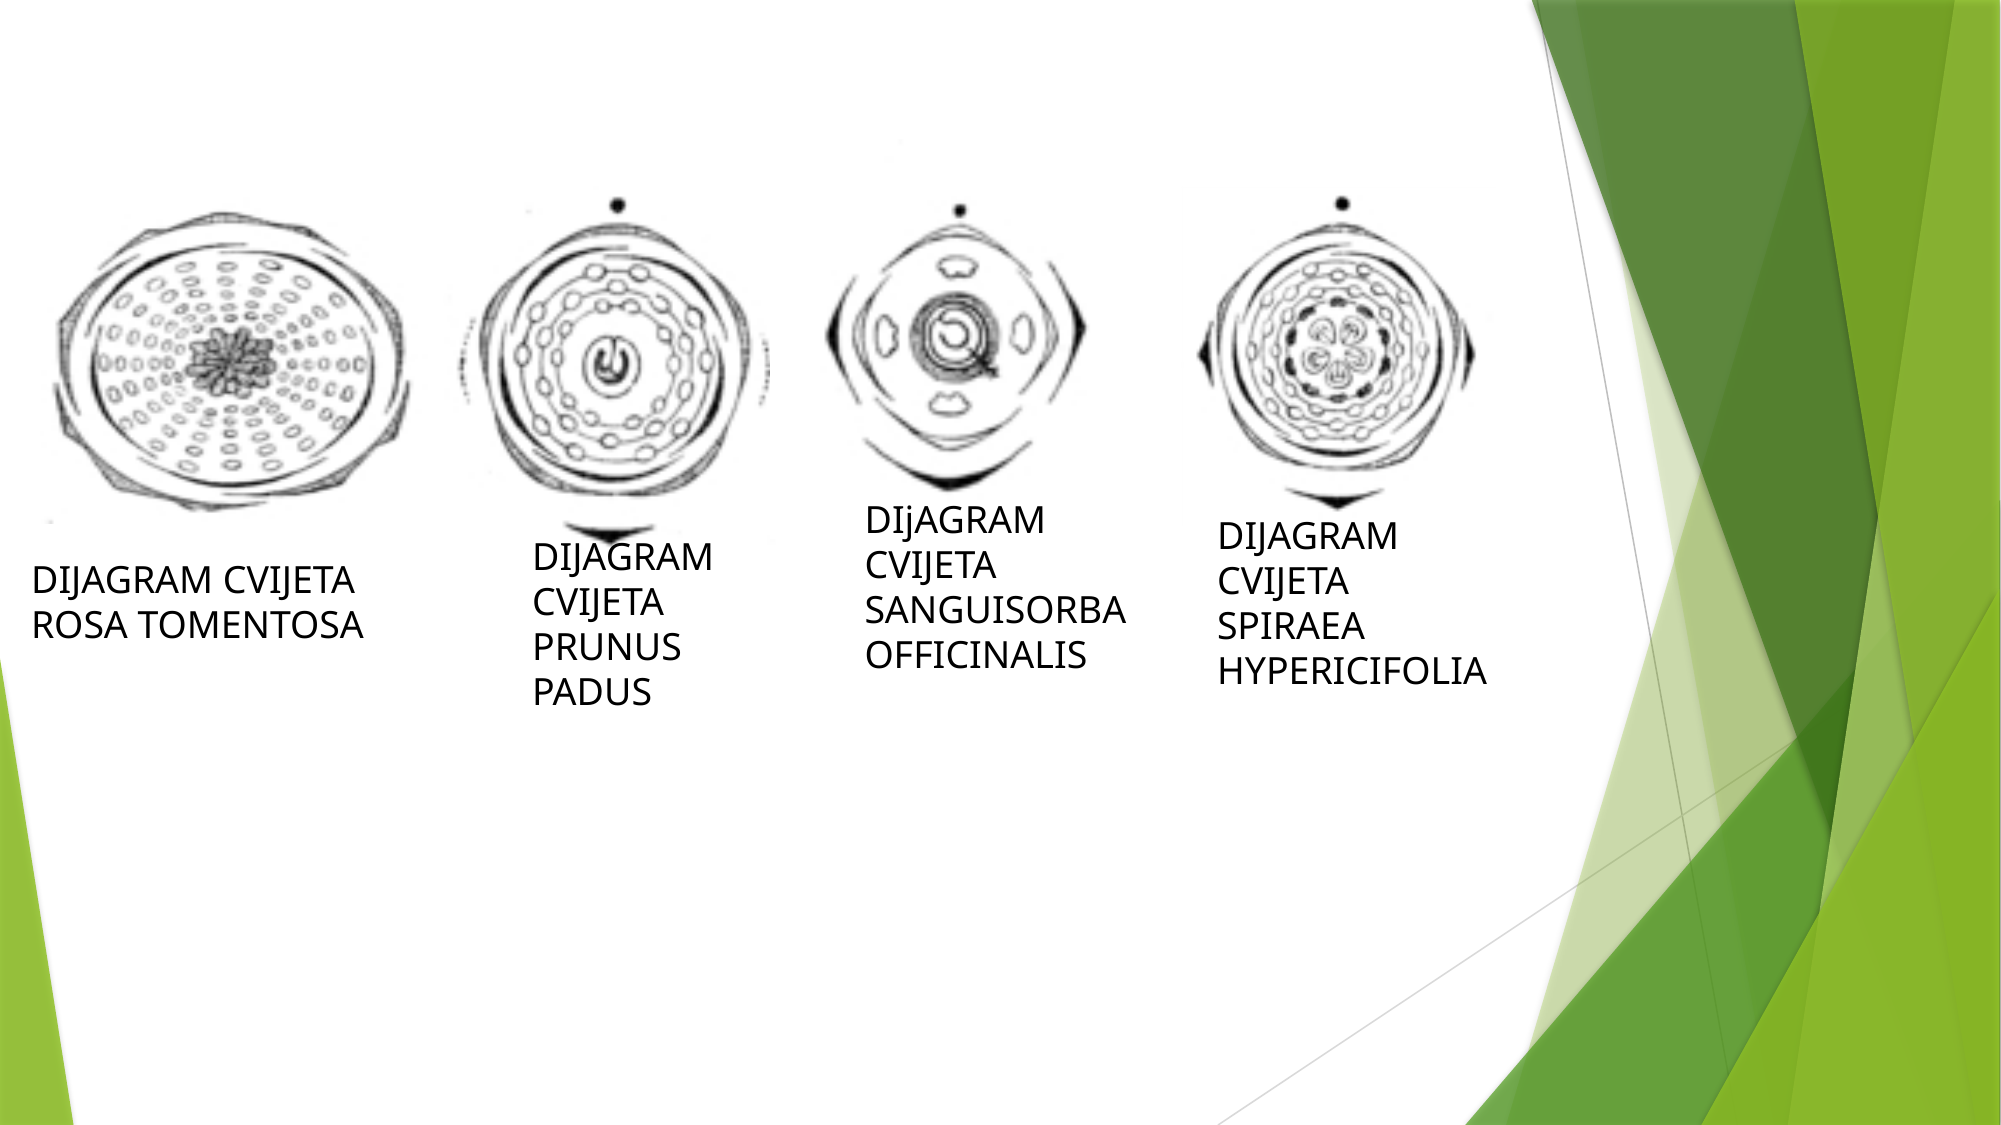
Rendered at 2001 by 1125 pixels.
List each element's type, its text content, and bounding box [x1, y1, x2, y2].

text_box DIJAGRAM CVIJETA ROSA TOMENTOSA [16, 548, 428, 654]
picture [1181, 186, 1496, 527]
text_box [850, 412, 1151, 713]
picture [443, 139, 1141, 563]
text_box DIJAGRAM CVIJETA PRUNUS PADUS [517, 547, 816, 721]
text_box DIJAGRAM CVIJETA SPIRAEA HYPERICIFOLIA [1202, 504, 1503, 700]
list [39, 194, 428, 525]
